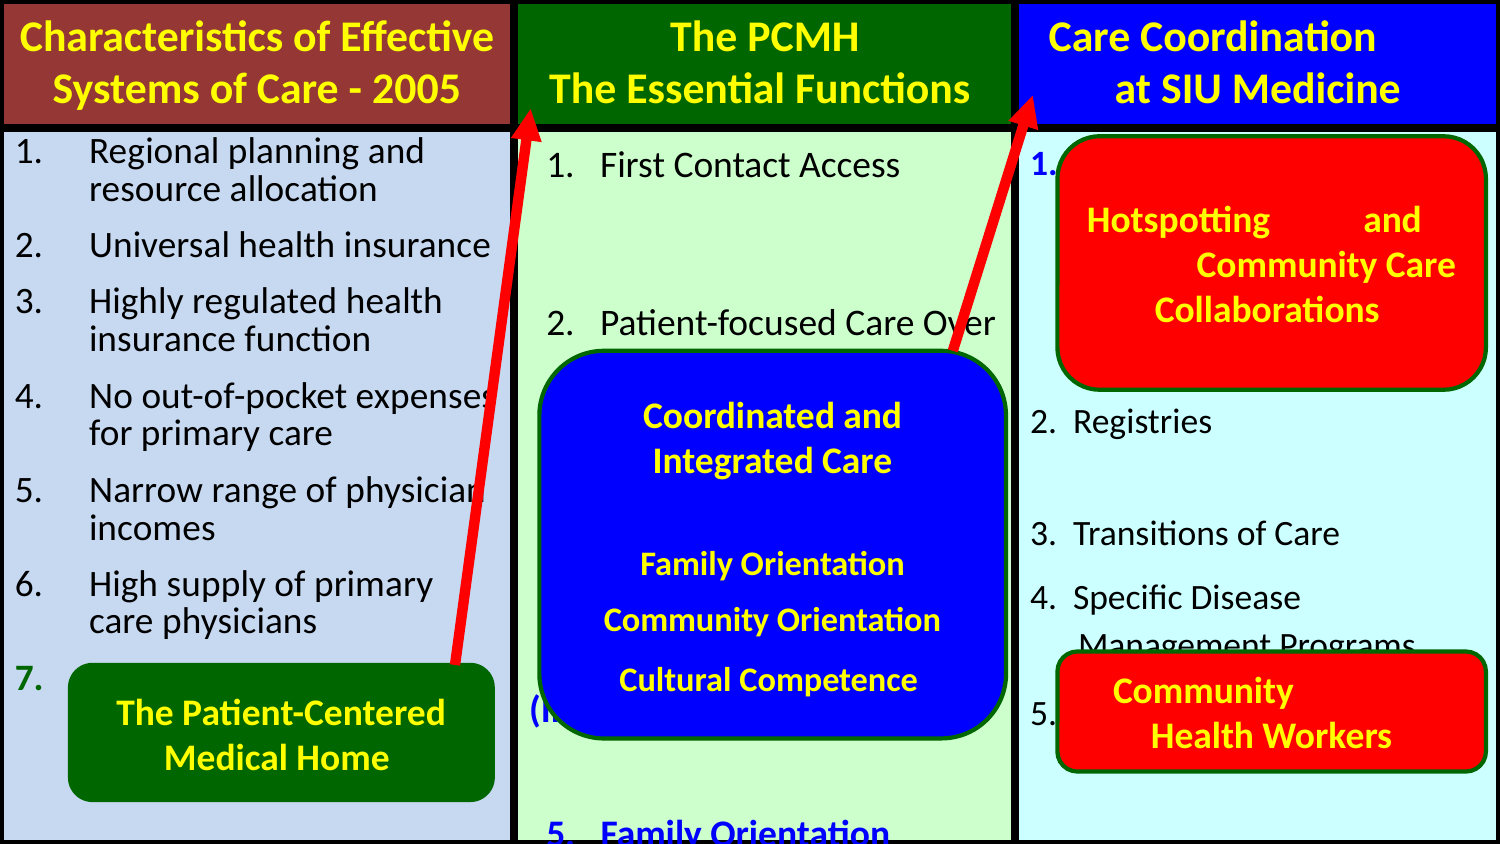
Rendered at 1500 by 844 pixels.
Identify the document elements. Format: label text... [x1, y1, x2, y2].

text_box Community Health Workers [1055, 649, 1489, 774]
text_box 1. Identification of High Risk, Highly Vulnerable, High Utilizers Top 1% - Hotspot Top 10% - Targeted 2. Registries 3. Transitions of Care 4. Specific Disease Management Programs 5. Navigators [1015, 129, 1500, 844]
text_box 1. First Contact Access 2. Patient-focused Care Over Time 3. Comprehensive Care 4. Coordinated Care (Integrated Care) 5. Family Orientation 6. Community Orientation 7. Cultural Competence [514, 129, 1015, 844]
text_box Care Coordination at SIU Medicine [1015, 0, 1500, 129]
text_box Regional planning and resource allocation Universal health insurance Highly regulated health insurance function No out-of-pocket expenses for primary care Narrow range of physician incomes High supply of primary care physicians Relationship with a usual source of comprehensive, longitudinal medical care [0, 129, 514, 844]
text_box Hotspotting and Community Care Collaborations [1055, 134, 1489, 392]
text_box The Patient-Centered Medical Home [67, 662, 495, 803]
text_box Coordinated and Integrated Care Family Orientation Community Orientation Cultural Competence [537, 348, 1009, 741]
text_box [952, 95, 1033, 351]
text_box The PCMH The Essential Functions [514, 0, 1015, 129]
text_box Characteristics of Effective Systems of Care - 2005 [0, 0, 514, 129]
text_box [454, 108, 531, 666]
